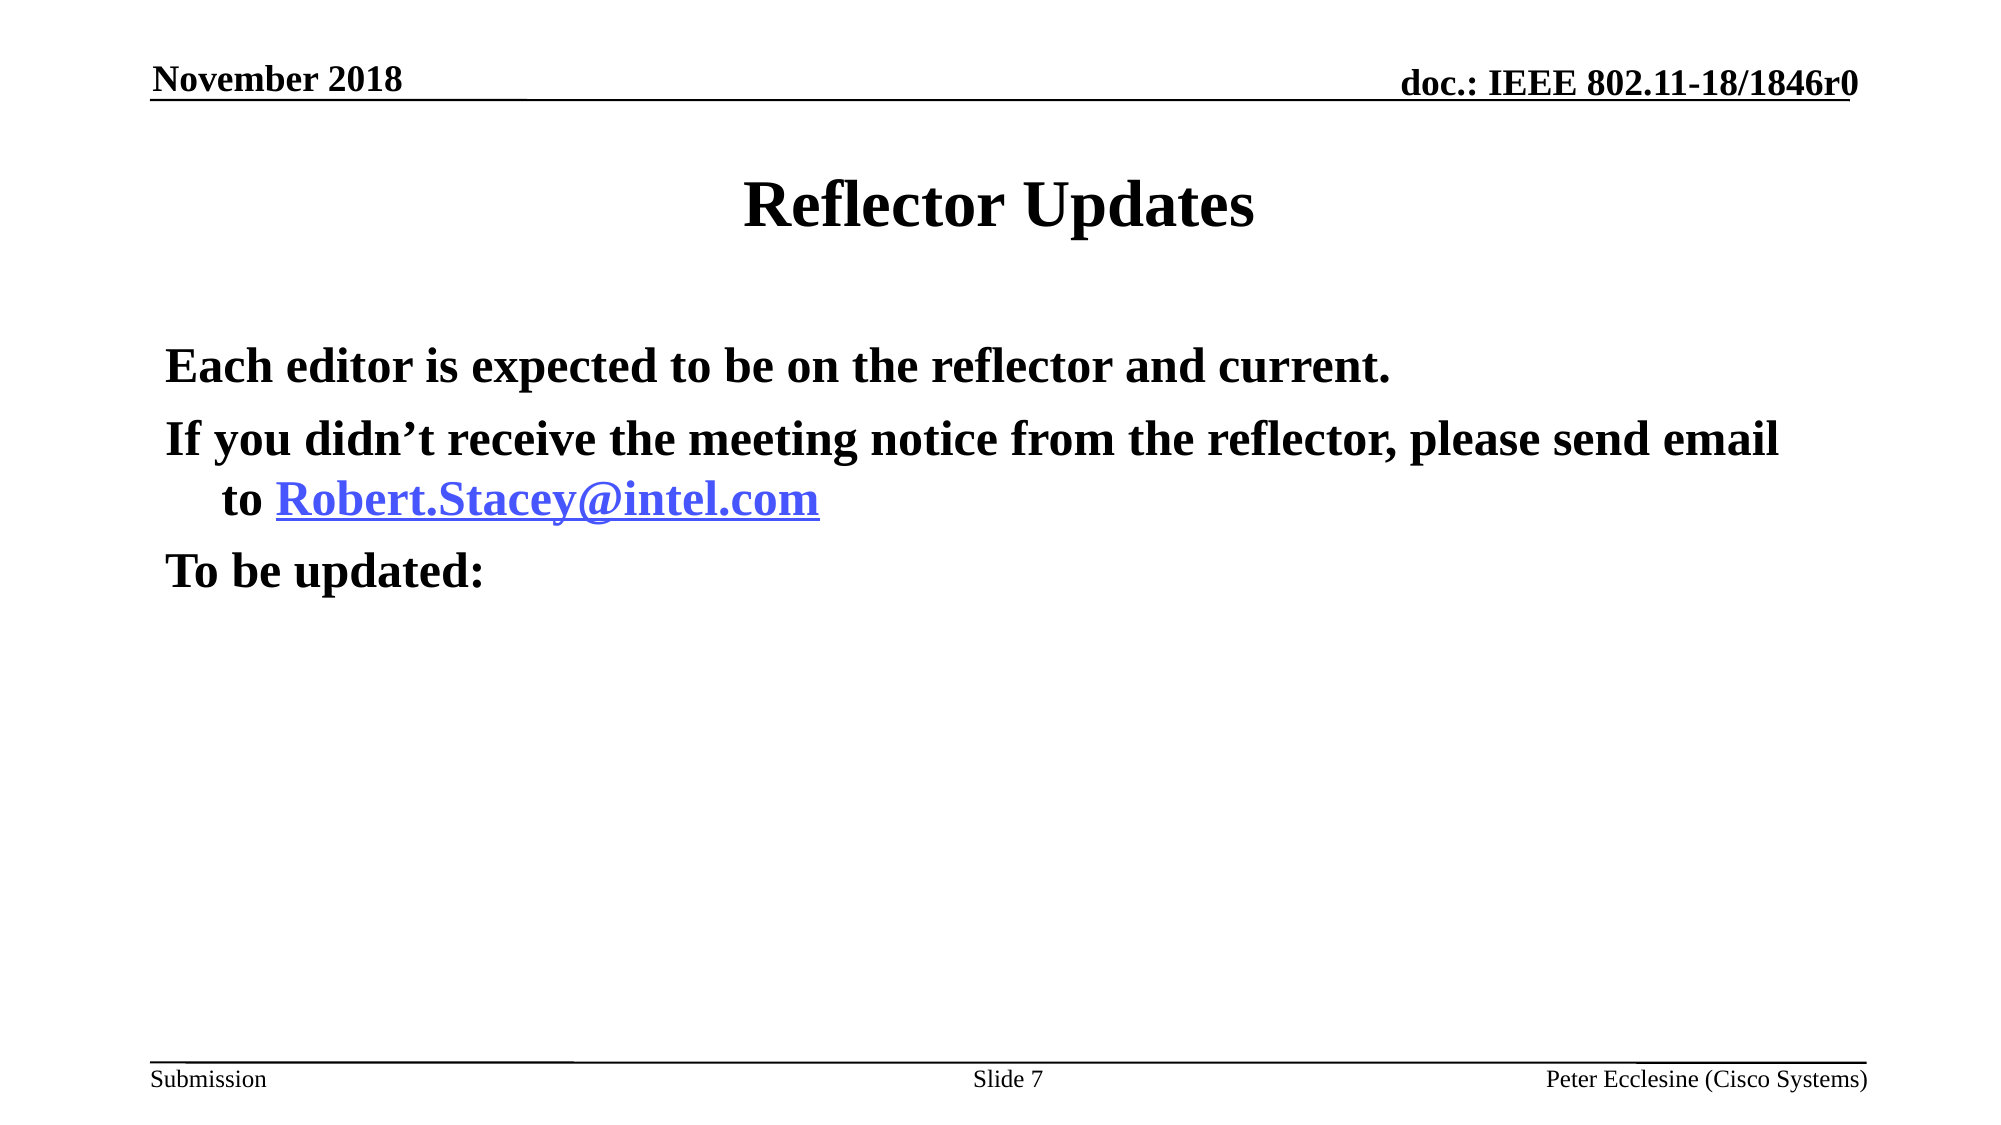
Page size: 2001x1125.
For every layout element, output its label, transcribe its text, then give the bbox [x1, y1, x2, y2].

slide_number Slide 7 [950, 1061, 1067, 1123]
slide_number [152, 54, 563, 100]
list Each editor is expected to be on the reflector and current. If you didn’t receive the meeting notice from the reflector, please send email to Robert.Stacey@intel.com To be updated: [149, 324, 1850, 1000]
footer Peter Ecclesine (Cisco Systems) [1171, 1061, 1869, 1093]
title Reflector Updates [149, 112, 1850, 288]
